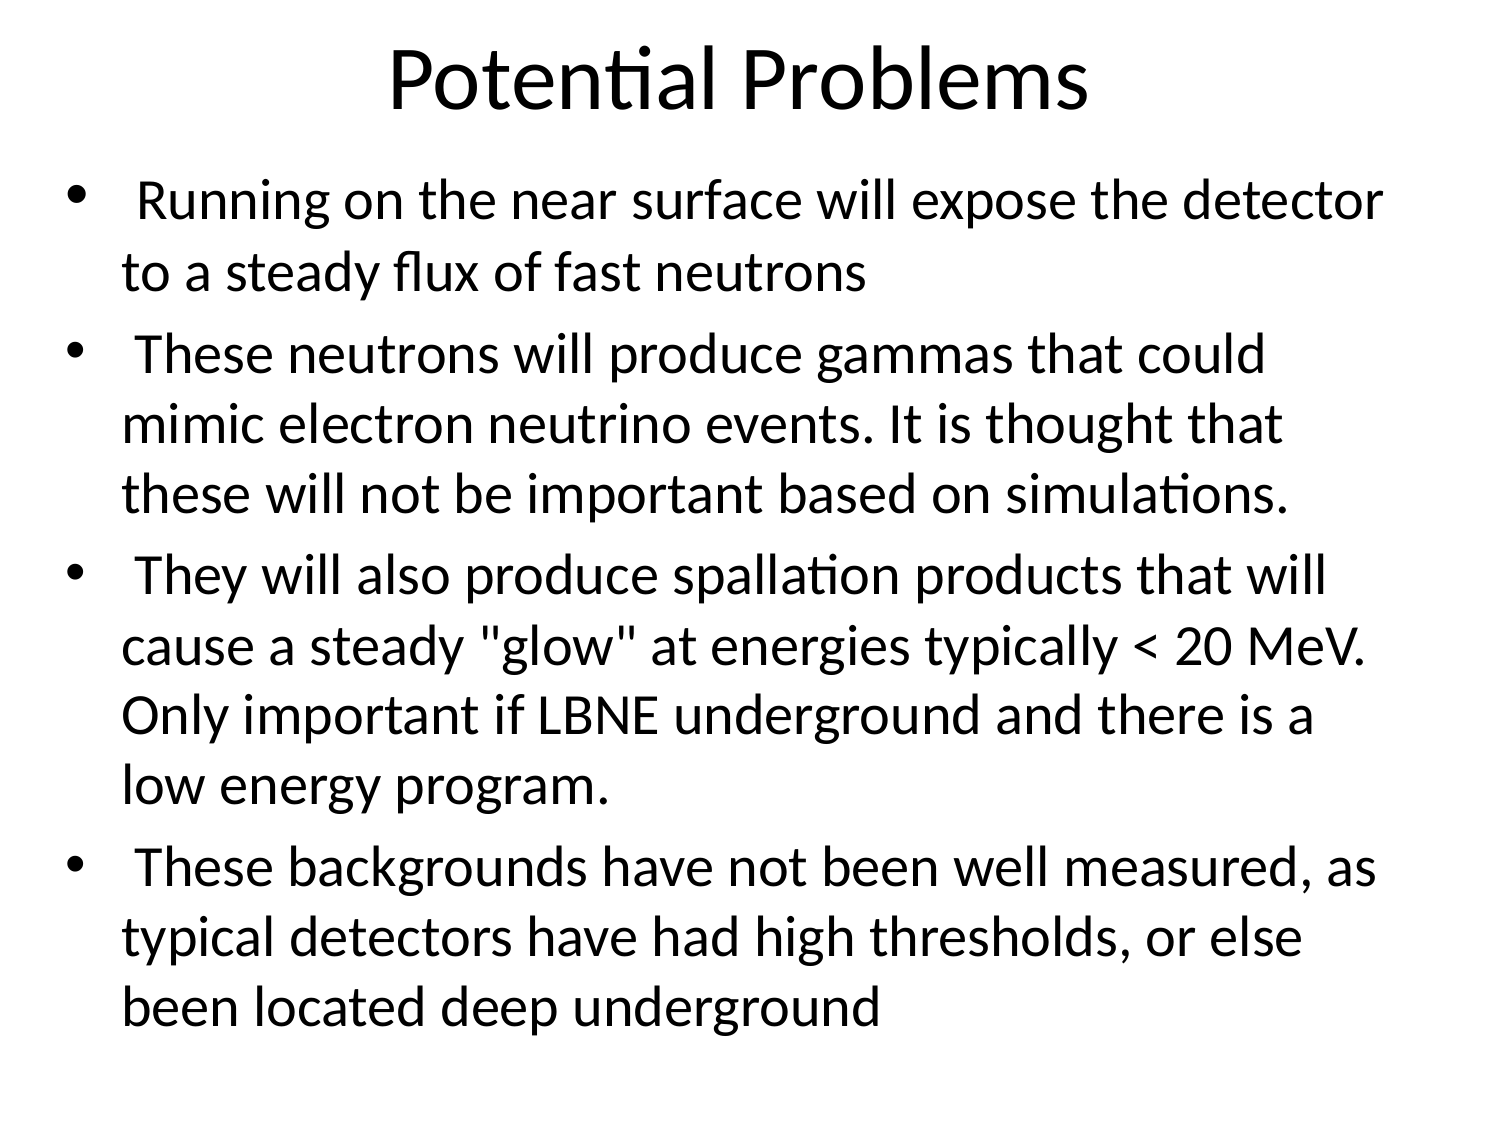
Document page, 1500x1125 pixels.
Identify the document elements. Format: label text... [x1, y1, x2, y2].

title Potential Problems [75, 0, 1425, 145]
list Running on the near surface will expose the detector to a steady flux of fast neutrons These neutrons will produce gammas that could mimic electron neutrino events. It is thought that these will not be important based on simulations. They will also produce spallation products that will cause a steady "glow" at energies typically < 20 MeV. Only important if LBNE underground and there is a low energy program. These backgrounds have not been well measured, as typical detectors have had high thresholds, or else been located deep underground [50, 145, 1425, 975]
